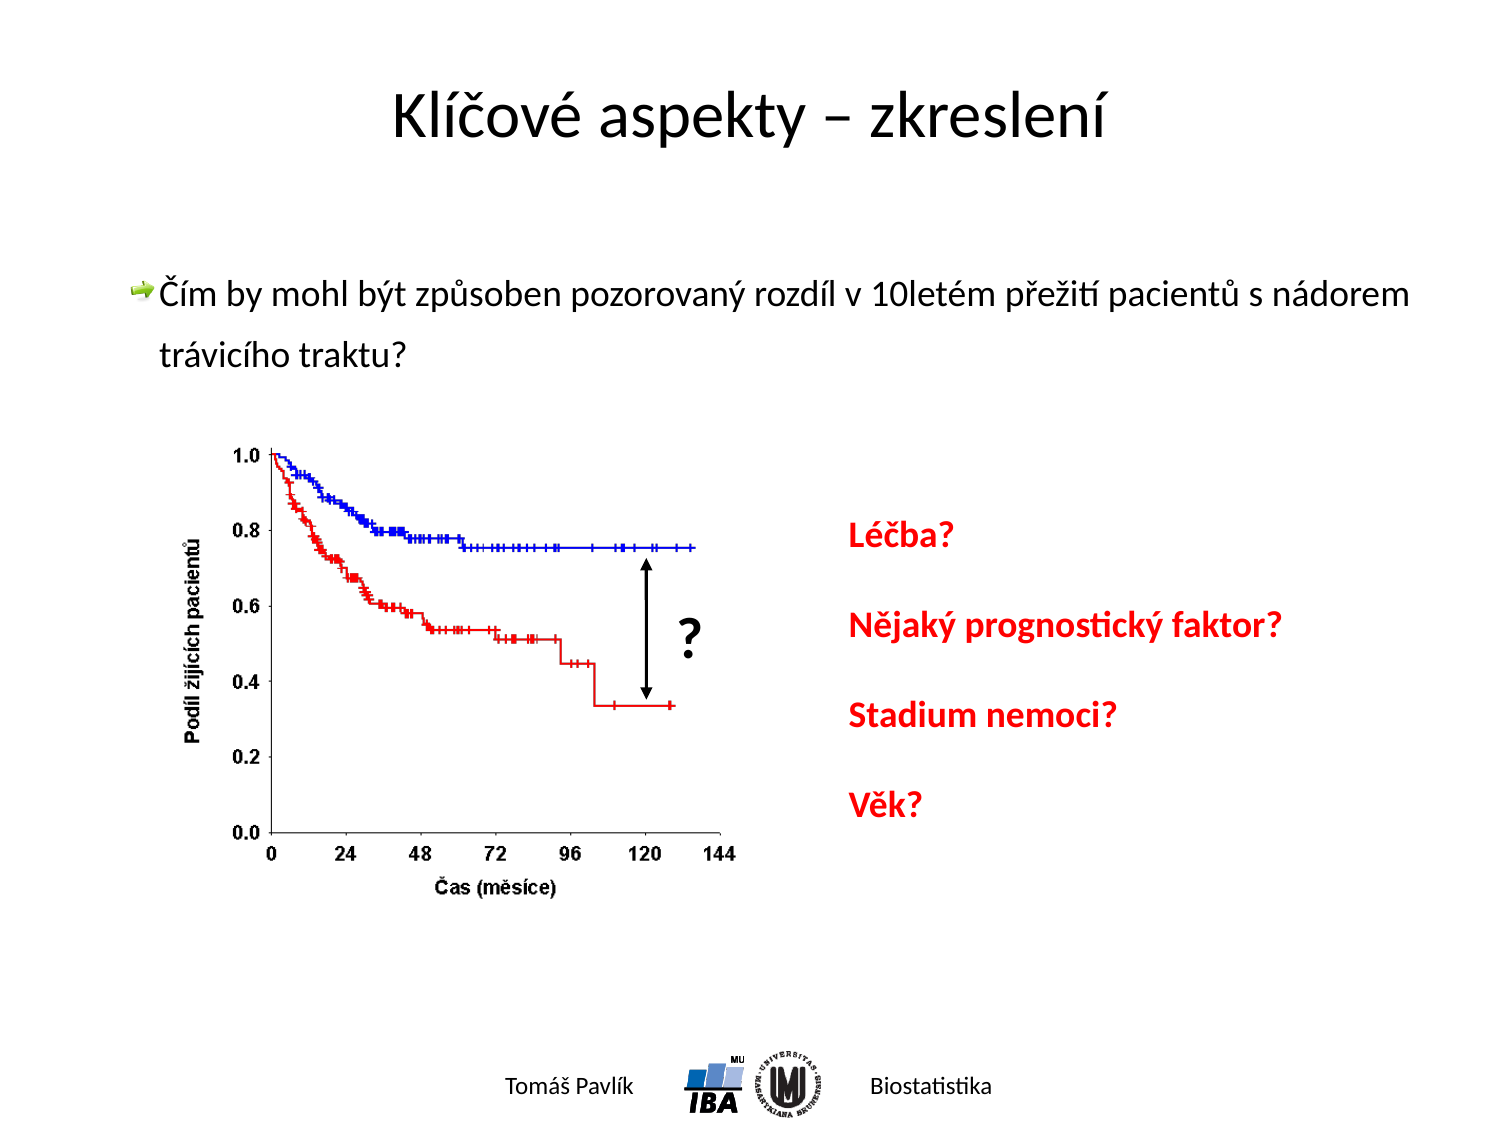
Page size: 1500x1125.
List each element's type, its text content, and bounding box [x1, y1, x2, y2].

picture [755, 1051, 821, 1118]
title Klíčové aspekty – zkreslení [75, 45, 1425, 176]
picture [684, 1056, 744, 1113]
text_box Čím by mohl být způsoben pozorovaný rozdíl v 10letém přežití pacientů s nádorem trávicího traktu? [114, 246, 1436, 961]
picture [175, 432, 742, 906]
text_box Léčba? Nějaký prognostický faktor? Stadium nemoci? Věk? [833, 502, 1299, 833]
picture [129, 278, 156, 305]
